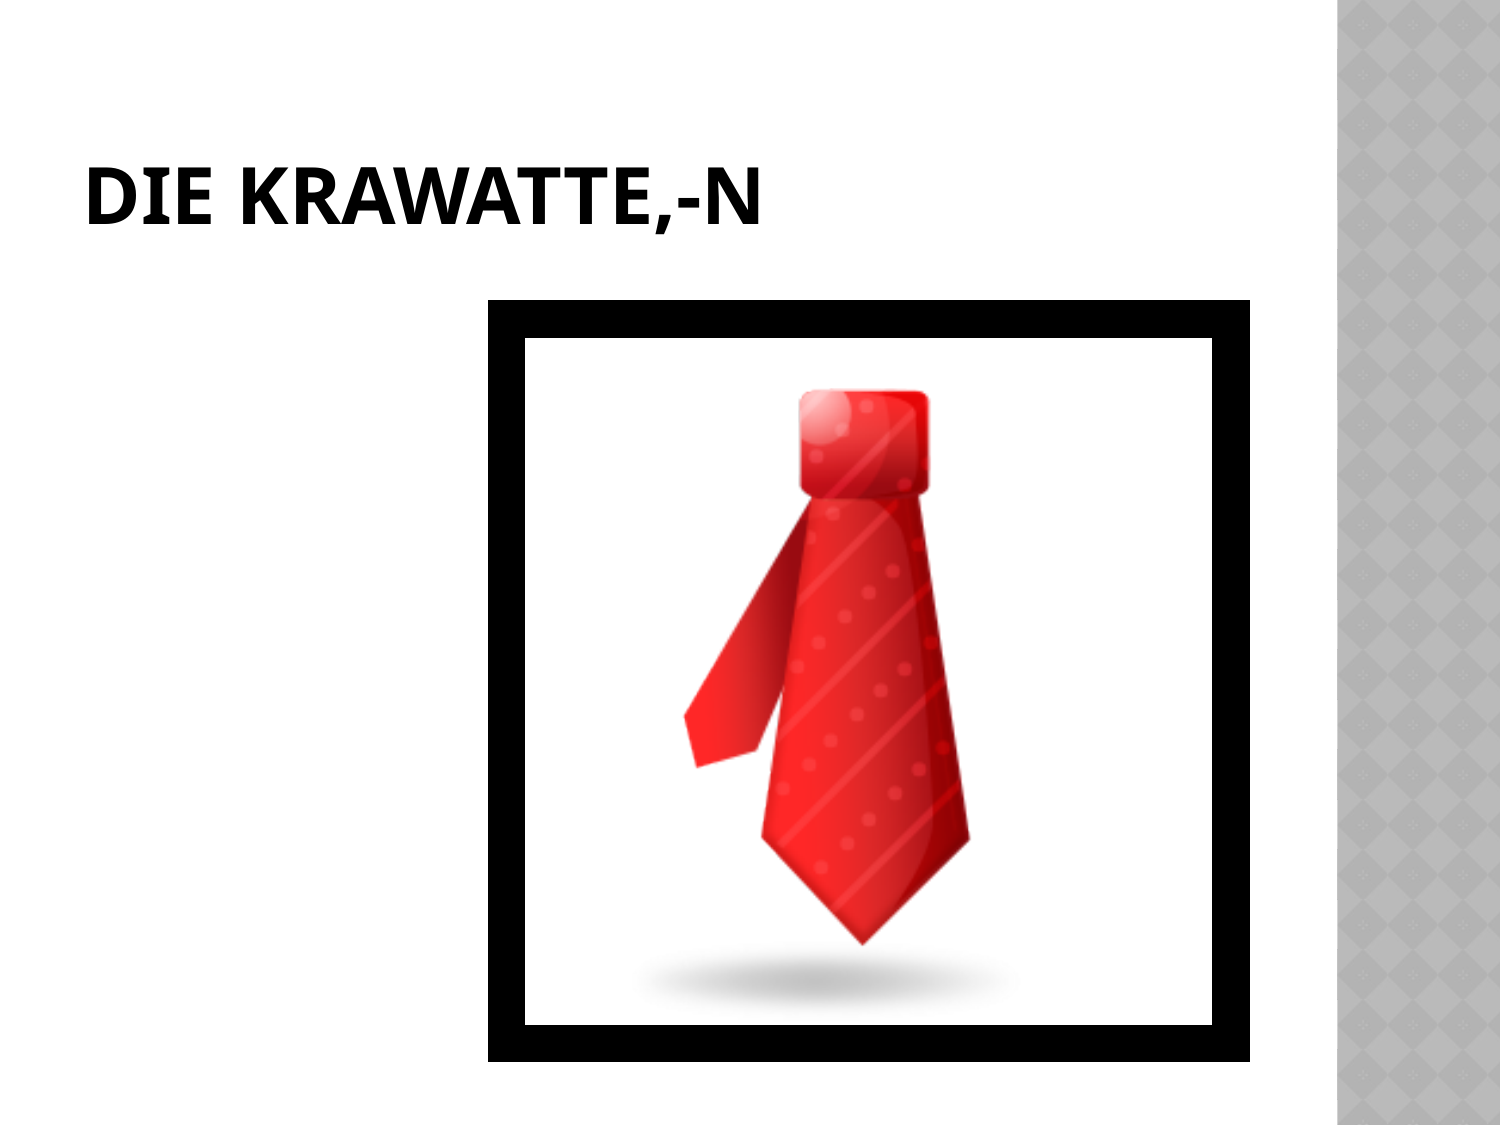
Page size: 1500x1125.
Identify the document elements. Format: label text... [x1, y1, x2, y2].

picture [524, 336, 1213, 1026]
title Die Krawatte,-n [75, 52, 1263, 240]
